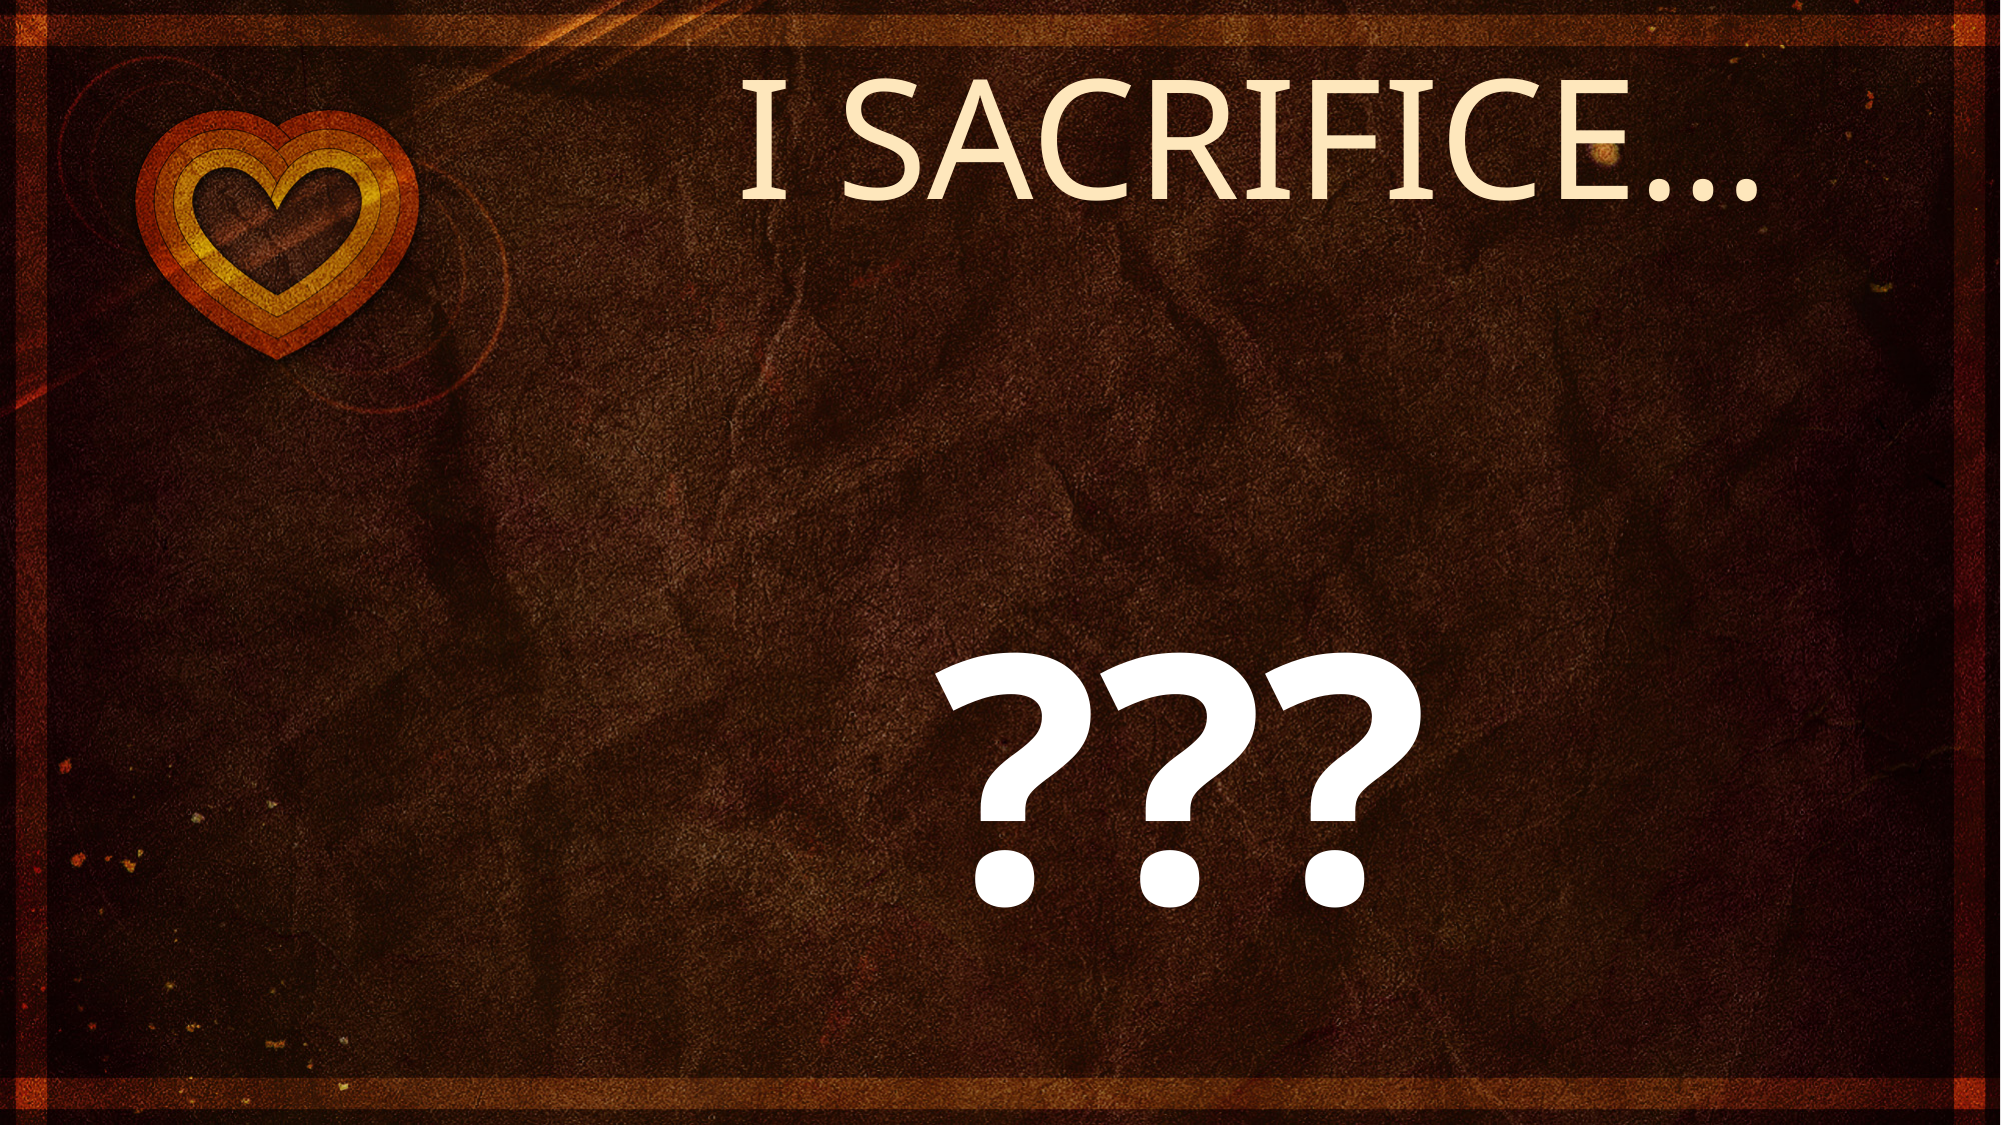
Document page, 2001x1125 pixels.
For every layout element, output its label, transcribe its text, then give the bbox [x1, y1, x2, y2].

picture [0, 0, 2001, 1125]
text_box I SACRIFICE… [592, 25, 1915, 240]
list ??? [465, 276, 1899, 1046]
